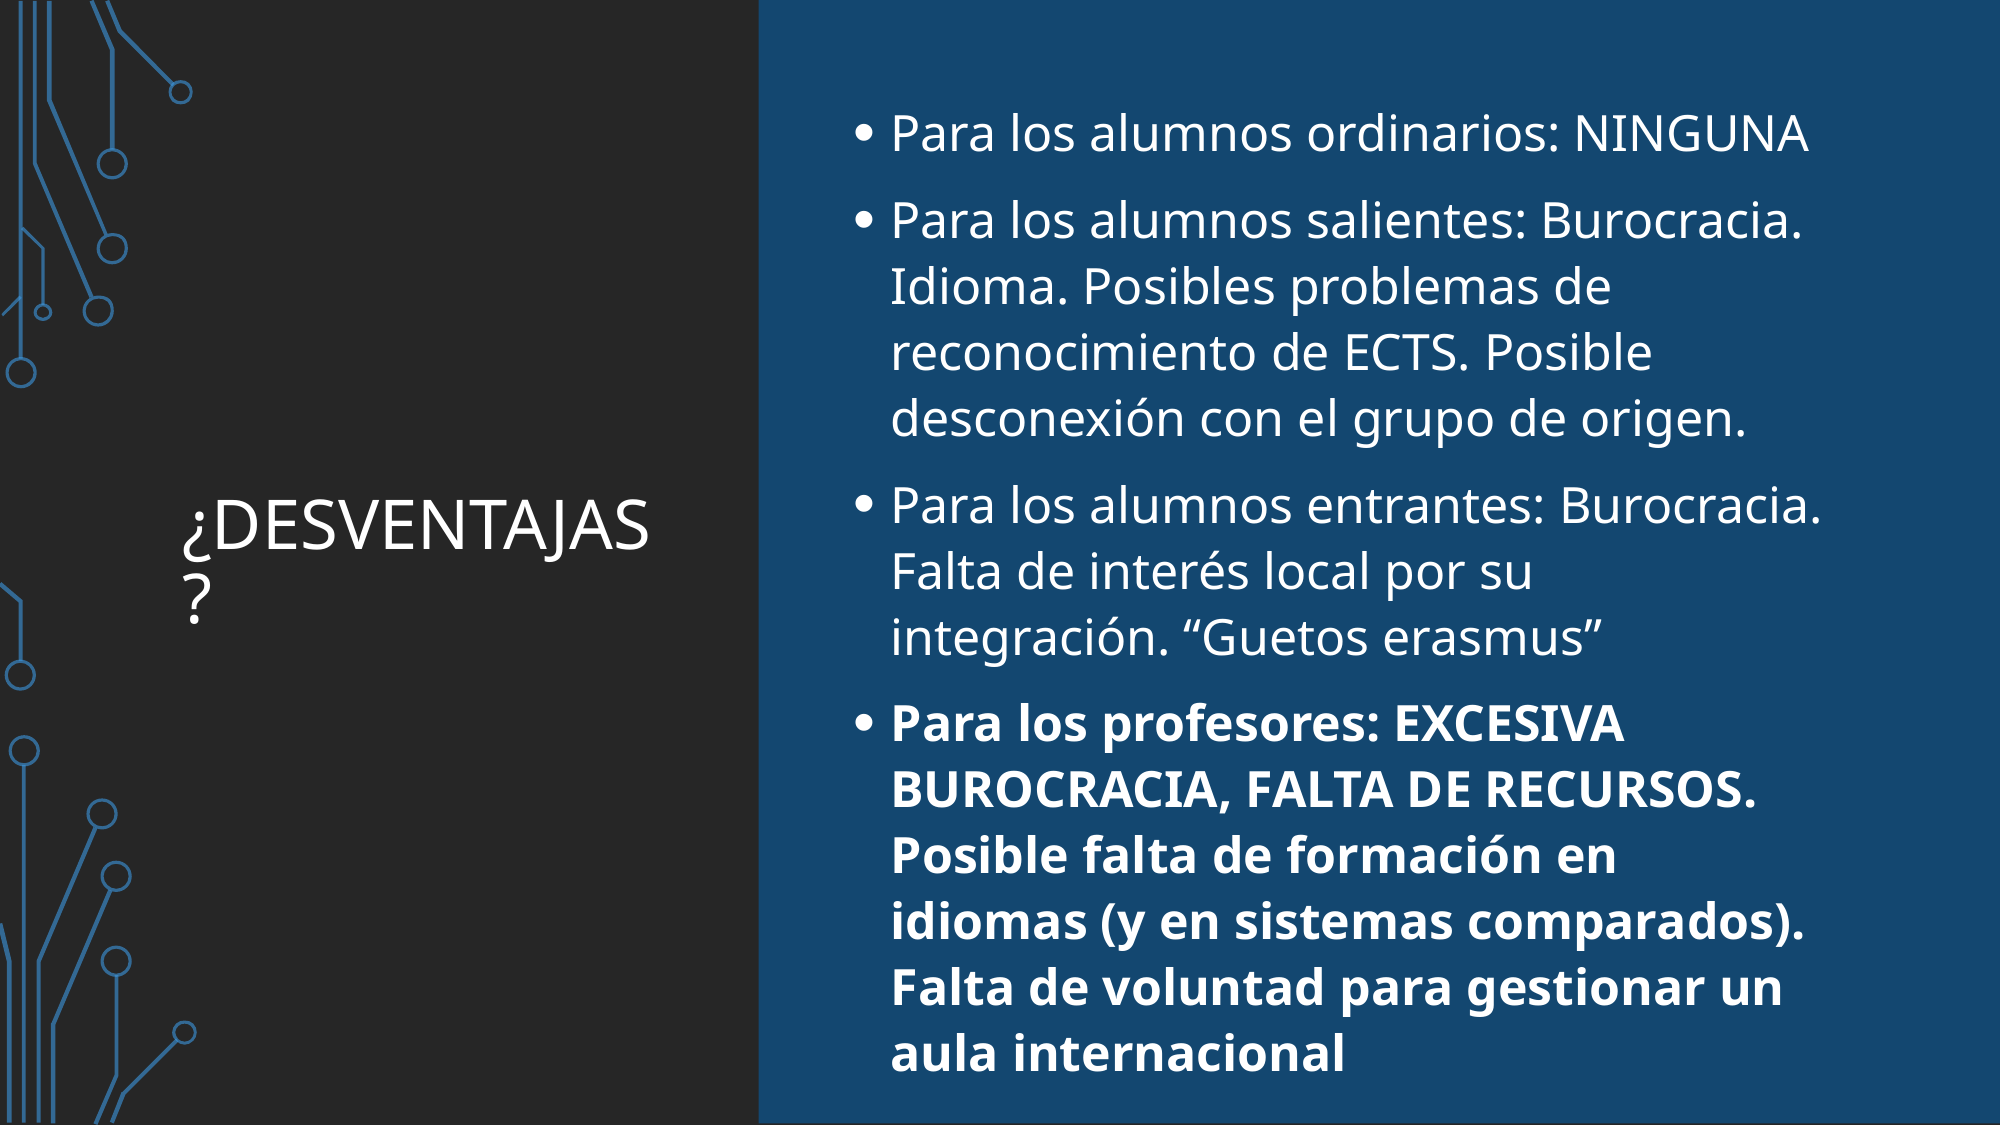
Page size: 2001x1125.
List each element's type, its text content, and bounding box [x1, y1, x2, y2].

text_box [0, 0, 199, 1125]
text_box [758, 0, 2000, 1124]
title ¿desventajas? [199, 179, 670, 950]
list Para los alumnos ordinarios: NINGUNA Para los alumnos salientes: Burocracia. Idioma. Posibles problemas de reconocimiento de ECTS. Posible desconexión con el grupo de origen. Para los alumnos entrantes: Burocracia. Falta de interés local por su integración. “Guetos erasmus” Para los profesores: EXCESIVA BUROCRACIA, FALTA DE RECURSOS. Posible falta de formación en idiomas (y en sistemas comparados). Falta de voluntad para gestionar un aula internacional [838, 88, 1844, 1021]
text_box [199, 0, 2000, 1125]
